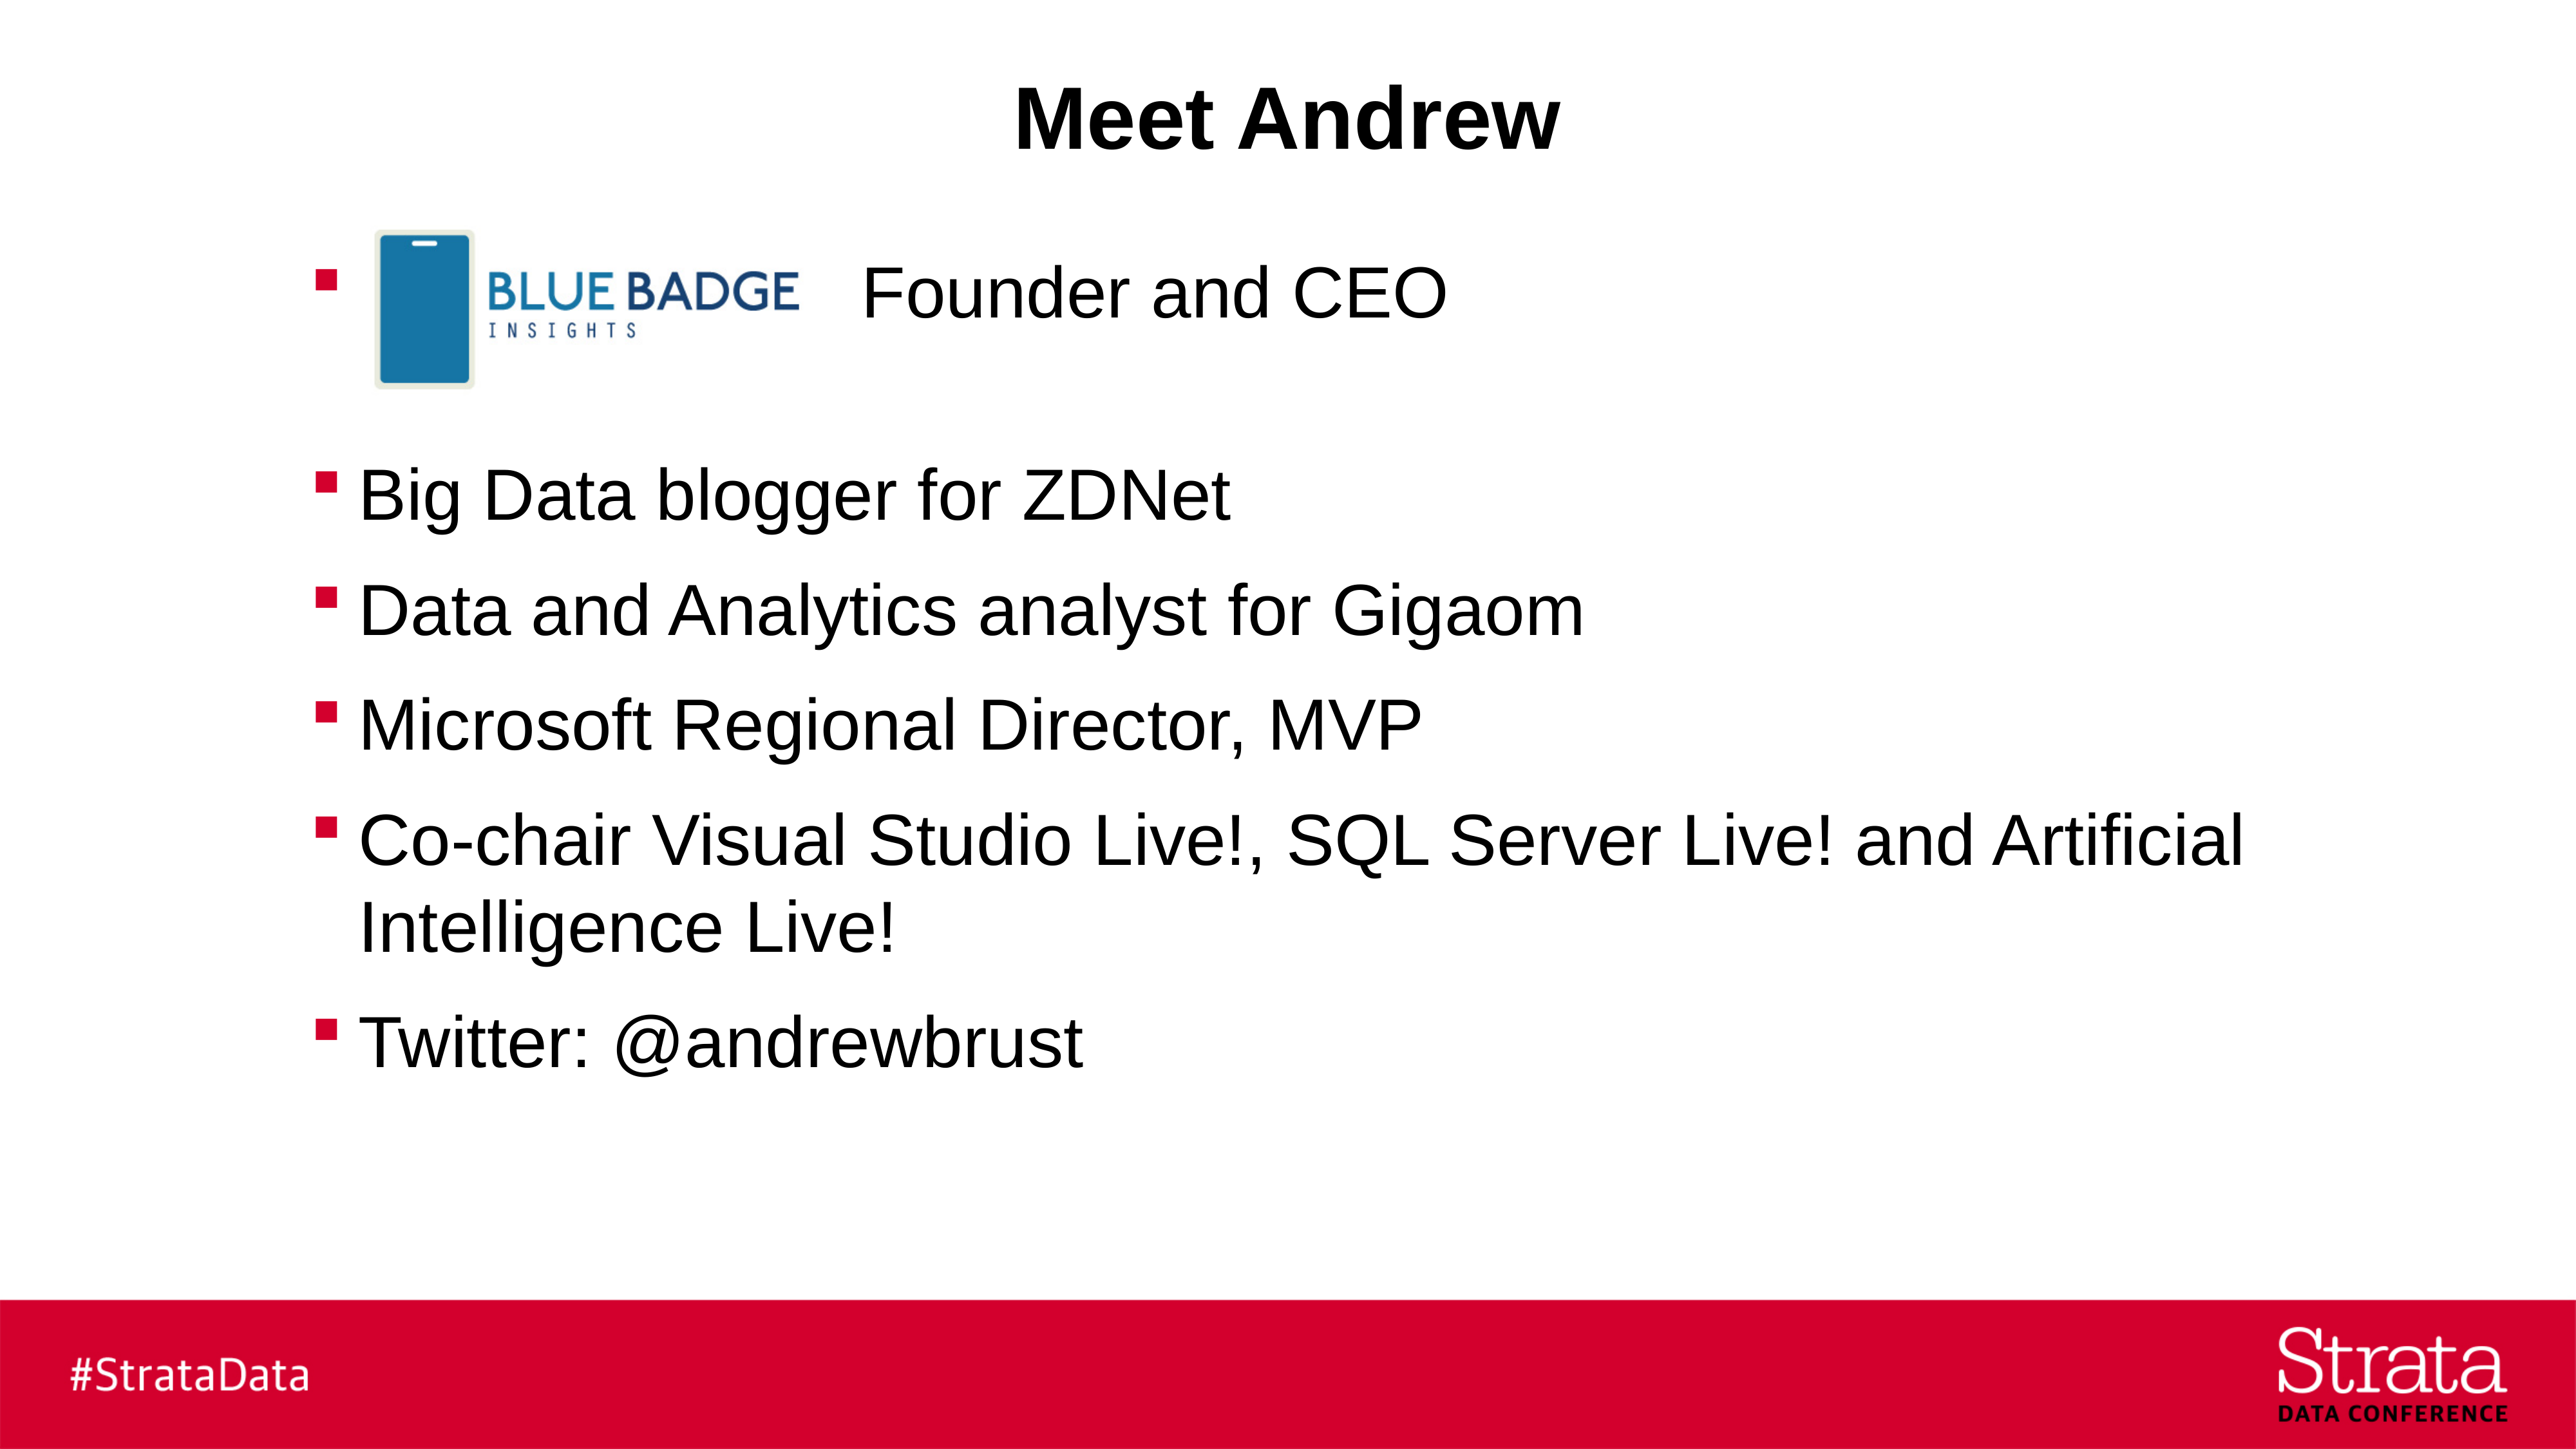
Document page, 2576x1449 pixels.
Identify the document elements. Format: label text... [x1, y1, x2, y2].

title Meet Andrew [65, 25, 2510, 202]
picture [0, 0, 2576, 1449]
list Founder and CEO Big Data blogger for ZDNet Data and Analytics analyst for Gigaom Microsoft Regional Director, MVP Co-chair Visual Studio Live!, SQL Server Live! and Artificial Intelligence Live! Twitter: @andrewbrust [305, 241, 2510, 1304]
